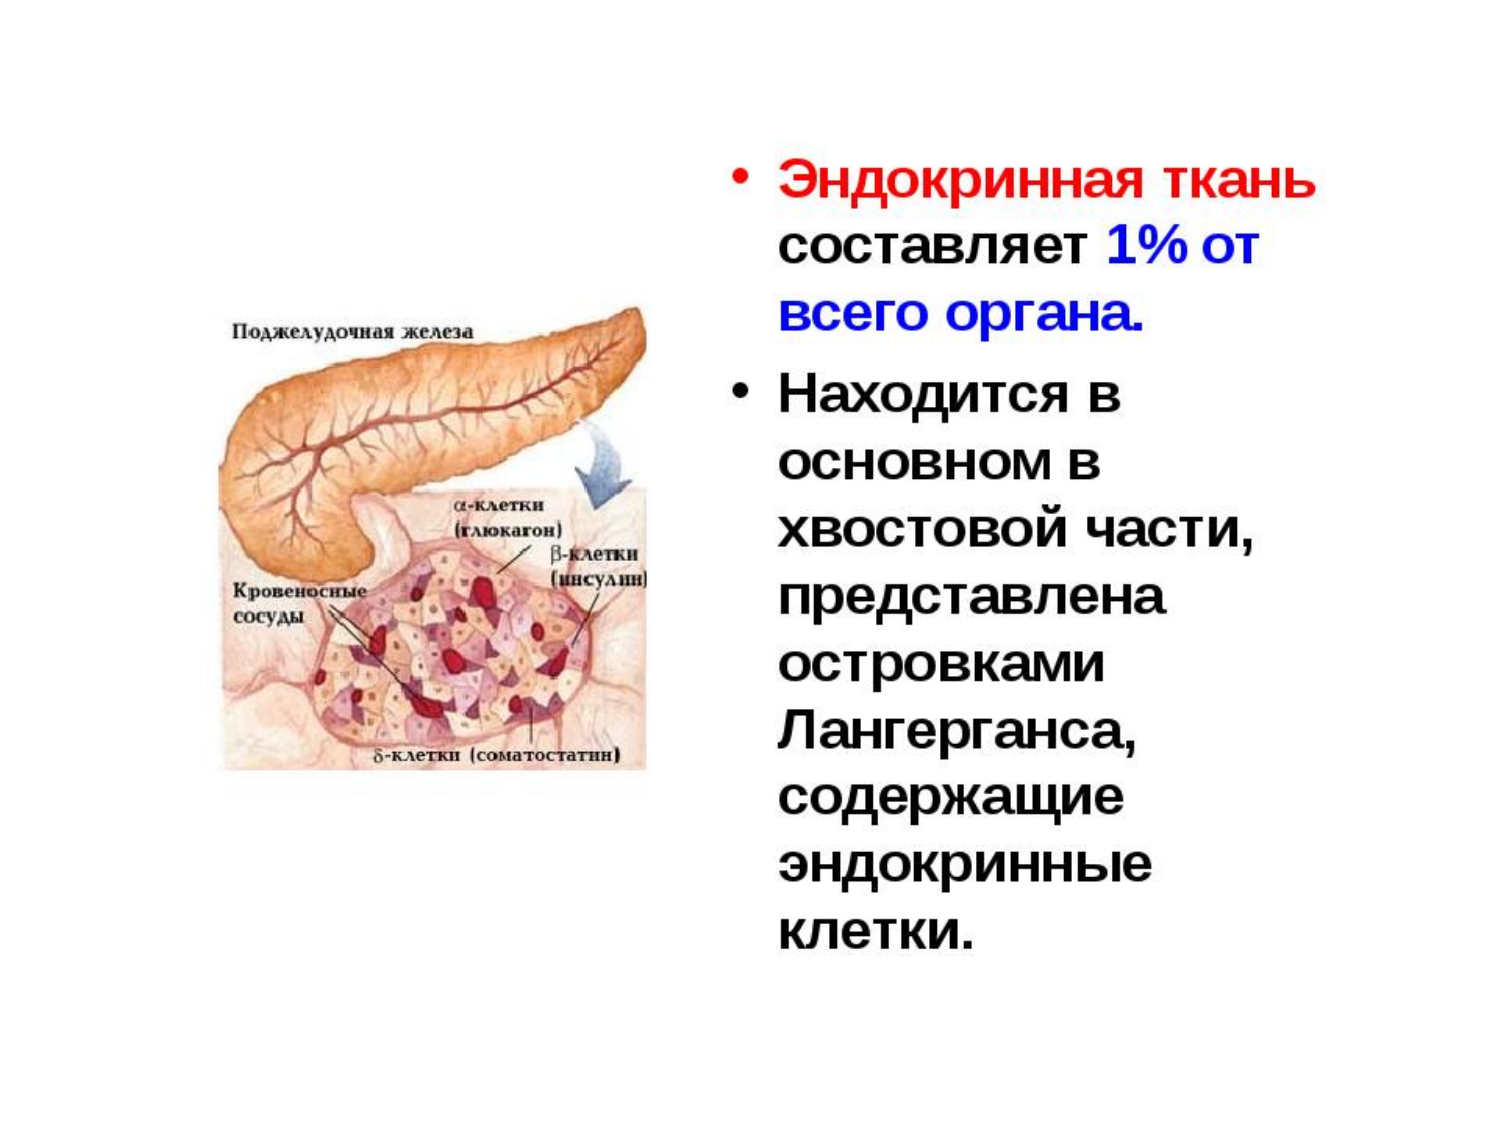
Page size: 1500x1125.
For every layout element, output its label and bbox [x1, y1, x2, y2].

picture [124, 93, 1376, 1032]
